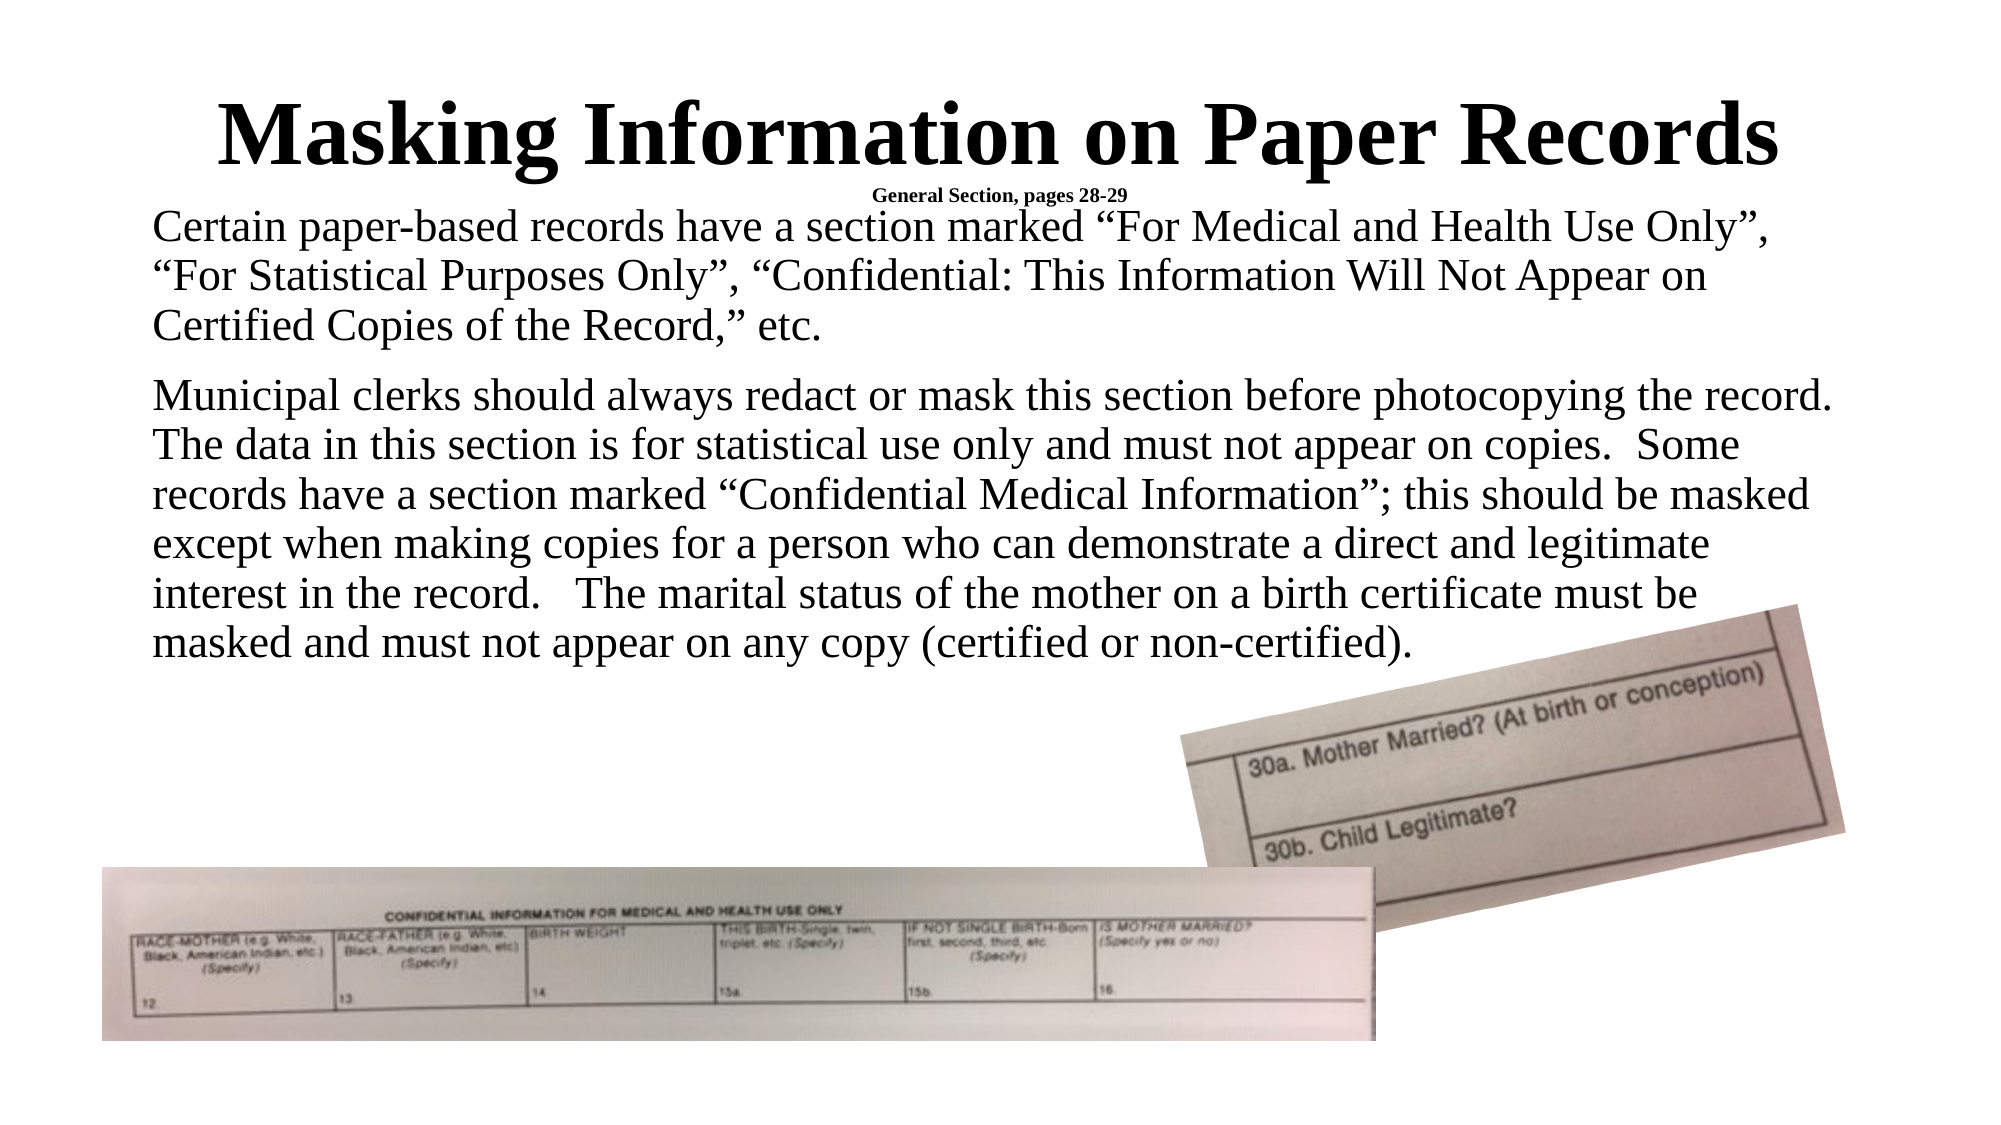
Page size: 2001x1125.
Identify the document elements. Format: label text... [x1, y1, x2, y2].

title Masking Information on Paper Records General Section, pages 28-29 [137, 59, 1863, 194]
picture [102, 605, 1845, 1041]
list Certain paper-based records have a section marked “For Medical and Health Use Only”, “For Statistical Purposes Only”, “Confidential: This Information Will Not Appear on Certified Copies of the Record,” etc. Municipal clerks should always redact or mask this section before photocopying the record. The data in this section is for statistical use only and must not appear on copies. Some records have a section marked “Confidential Medical Information”; this should be masked except when making copies for a person who can demonstrate a direct and legitimate interest in the record. The marital status of the mother on a birth certificate must be masked and must not appear on any copy (certified or non-certified). [137, 194, 1863, 1014]
